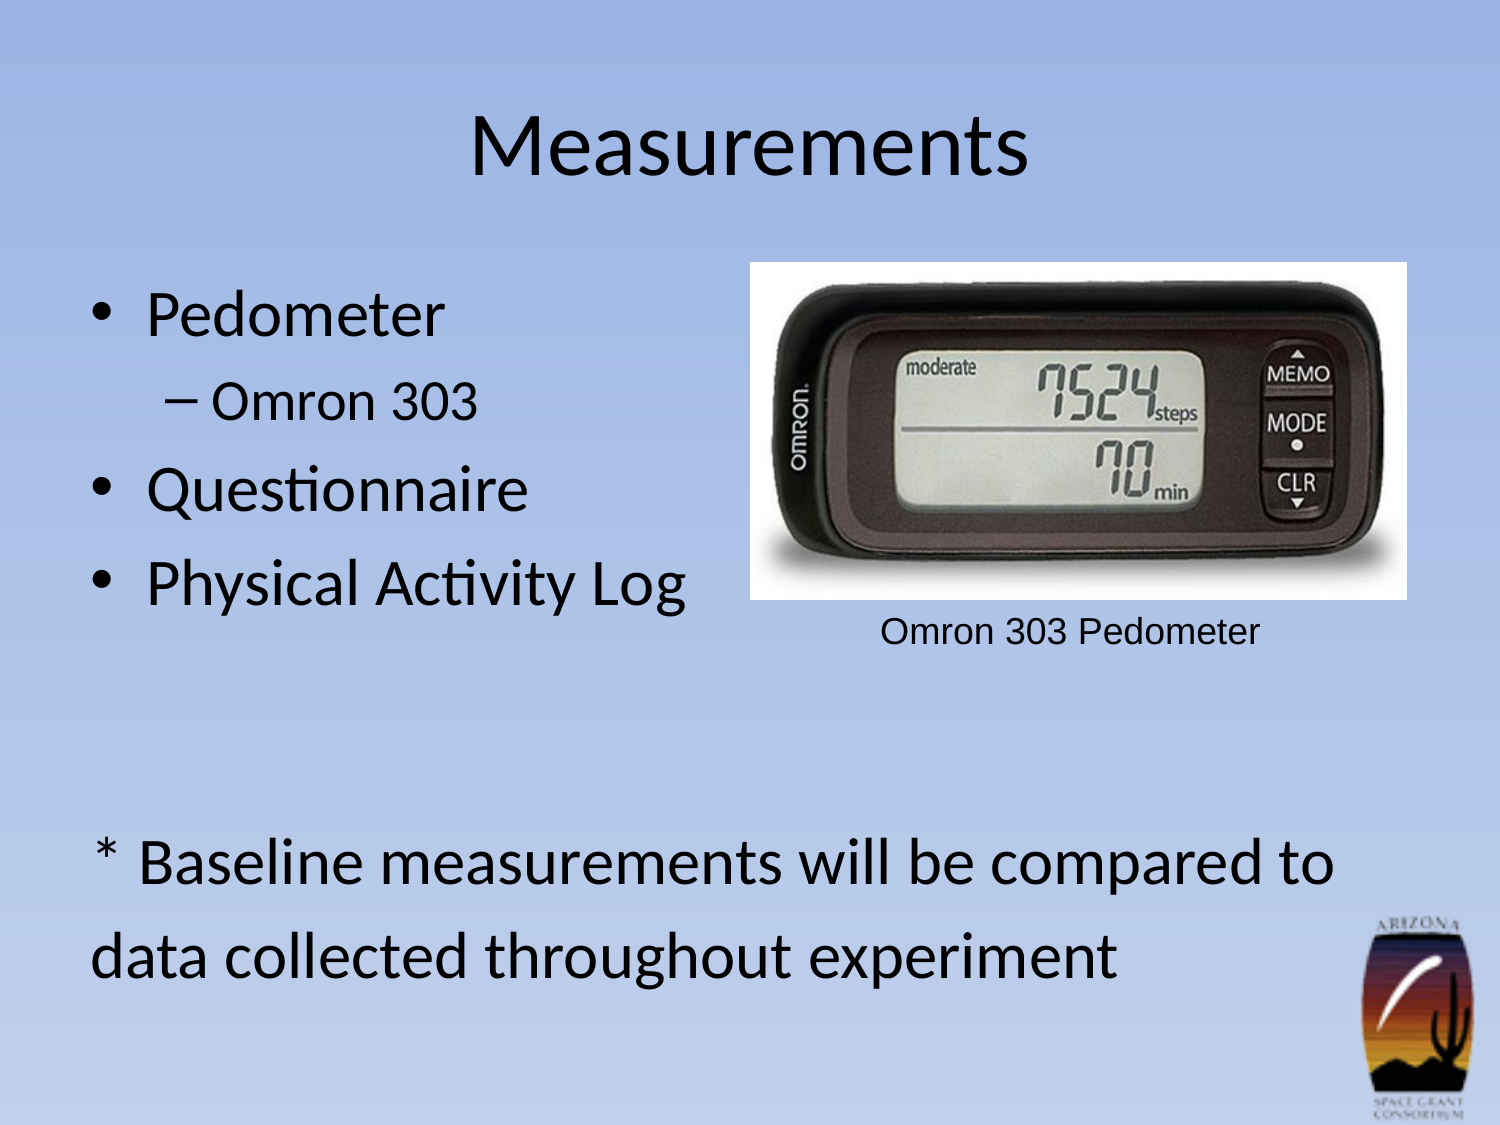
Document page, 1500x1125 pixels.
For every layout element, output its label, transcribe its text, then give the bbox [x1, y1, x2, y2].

list Pedometer Omron 303 Questionnaire Physical Activity Log * Baseline measurements will be compared to data collected throughout experiment [74, 262, 1426, 1006]
text_box Omron 303 Pedometer [750, 609, 1400, 660]
title Measurements [74, 44, 1426, 233]
picture [749, 262, 1407, 601]
picture [1337, 908, 1500, 1125]
